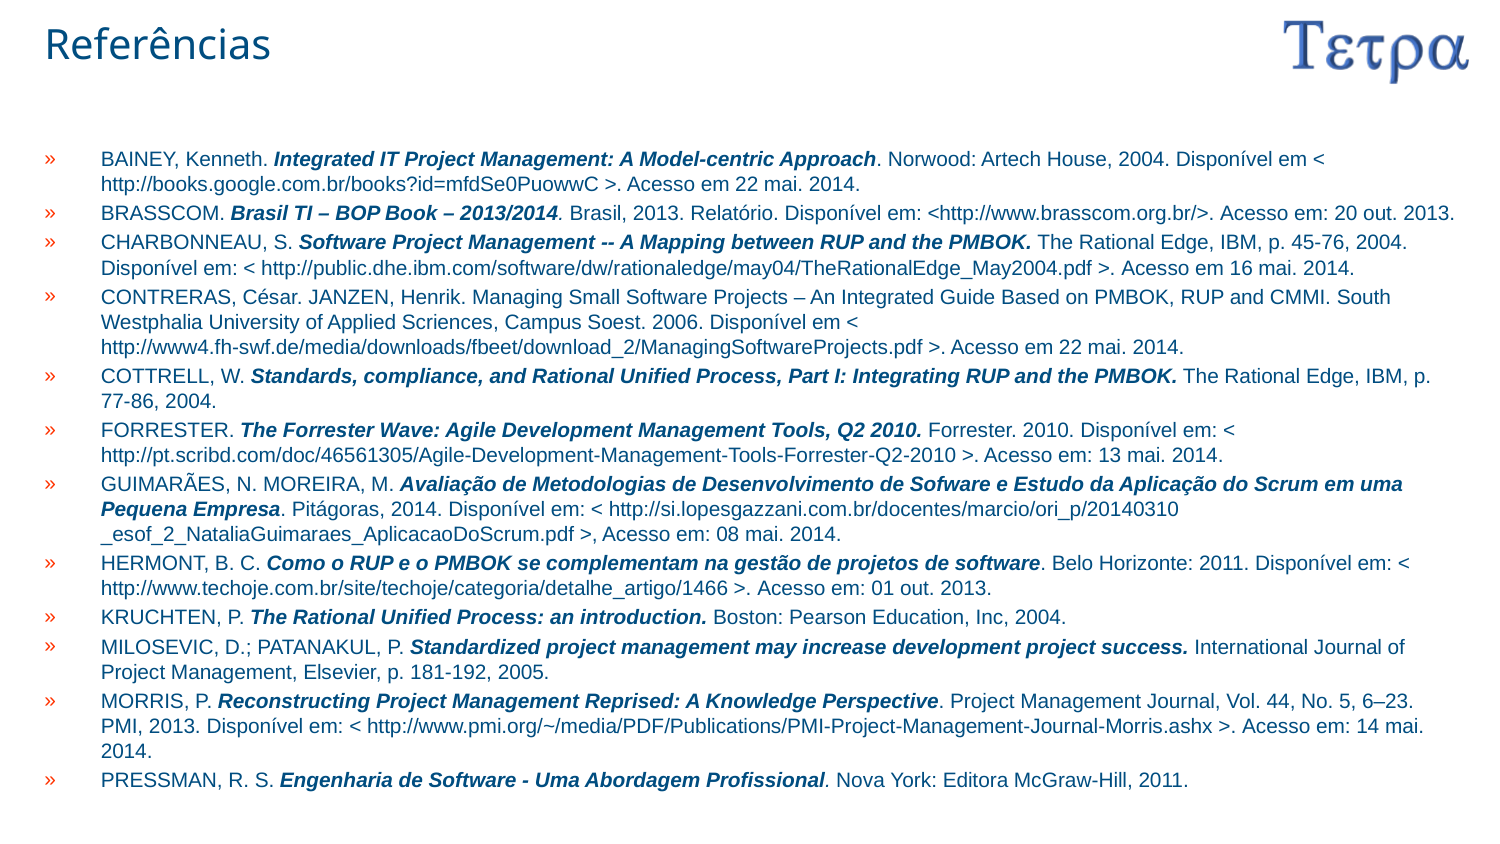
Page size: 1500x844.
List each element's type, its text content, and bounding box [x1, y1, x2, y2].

list BAINEY, Kenneth. Integrated IT Project Management: A Model-centric Approach. Norwood: Artech House, 2004. Disponível em < http://books.google.com.br/books?id=mfdSe0PuowwC >. Acesso em 22 mai. 2014. BRASSCOM. Brasil TI – BOP Book – 2013/2014. Brasil, 2013. Relatório. Disponível em: <http://www.brasscom.org.br/>. Acesso em: 20 out. 2013. CHARBONNEAU, S. Software Project Management -- A Mapping between RUP and the PMBOK. The Rational Edge, IBM, p. 45-76, 2004. Disponível em: < http://public.dhe.ibm.com/software/dw/rationaledge/may04/TheRationalEdge_May2004.pdf >. Acesso em 16 mai. 2014. CONTRERAS, César. JANZEN, Henrik. Managing Small Software Projects – An Integrated Guide Based on PMBOK, RUP and CMMI. South Westphalia University of Applied Scriences, Campus Soest. 2006. Disponível em < http://www4.fh-swf.de/media/downloads/fbeet/download_2/ManagingSoftwareProjects.pdf >. Acesso em 22 mai. 2014. COTTRELL, W. Standards, compliance, and Rational Unified Process, Part I: Integrating RUP and the PMBOK. The Rational Edge, IBM, p. 77-86, 2004. FORRESTER. The Forrester Wave: Agile Development Management Tools, Q2 2010. Forrester. 2010. Disponível em: < http://pt.scribd.com/doc/46561305/Agile-Development-Management-Tools-Forrester-Q2-2010 >. Acesso em: 13 mai. 2014. GUIMARÃES, N. MOREIRA, M. Avaliação de Metodologias de Desenvolvimento de Sofware e Estudo da Aplicação do Scrum em uma Pequena Empresa. Pitágoras, 2014. Disponível em: < http://si.lopesgazzani.com.br/docentes/marcio/ori_p/20140310 _esof_2_NataliaGuimaraes_AplicacaoDoScrum.pdf >, Acesso em: 08 mai. 2014. HERMONT, B. C. Como o RUP e o PMBOK se complementam na gestão de projetos de software. Belo Horizonte: 2011. Disponível em: < http://www.techoje.com.br/site/techoje/categoria/detalhe_artigo/1466 >. Acesso em: 01 out. 2013. KRUCHTEN, P. The Rational Unified Process: an introduction. Boston: Pearson Education, Inc, 2004. MILOSEVIC, D.; PATANAKUL, P. Standardized project management may increase development project success. International Journal of Project Management, Elsevier, p. 181-192, 2005. MORRIS, P. Reconstructing Project Management Reprised: A Knowledge Perspective. Project Management Journal, Vol. 44, No. 5, 6–23. PMI, 2013. Disponível em: < http://www.pmi.org/~/media/PDF/Publications/PMI-Project-Management-Journal-Morris.ashx >. Acesso em: 14 mai. 2014. PRESSMAN, R. S. Engenharia de Software - Uma Abordagem Profissional. Nova York: Editora McGraw-Hill, 2011. [29, 138, 1471, 821]
picture [1281, 17, 1471, 87]
title Referências [29, 16, 1270, 70]
